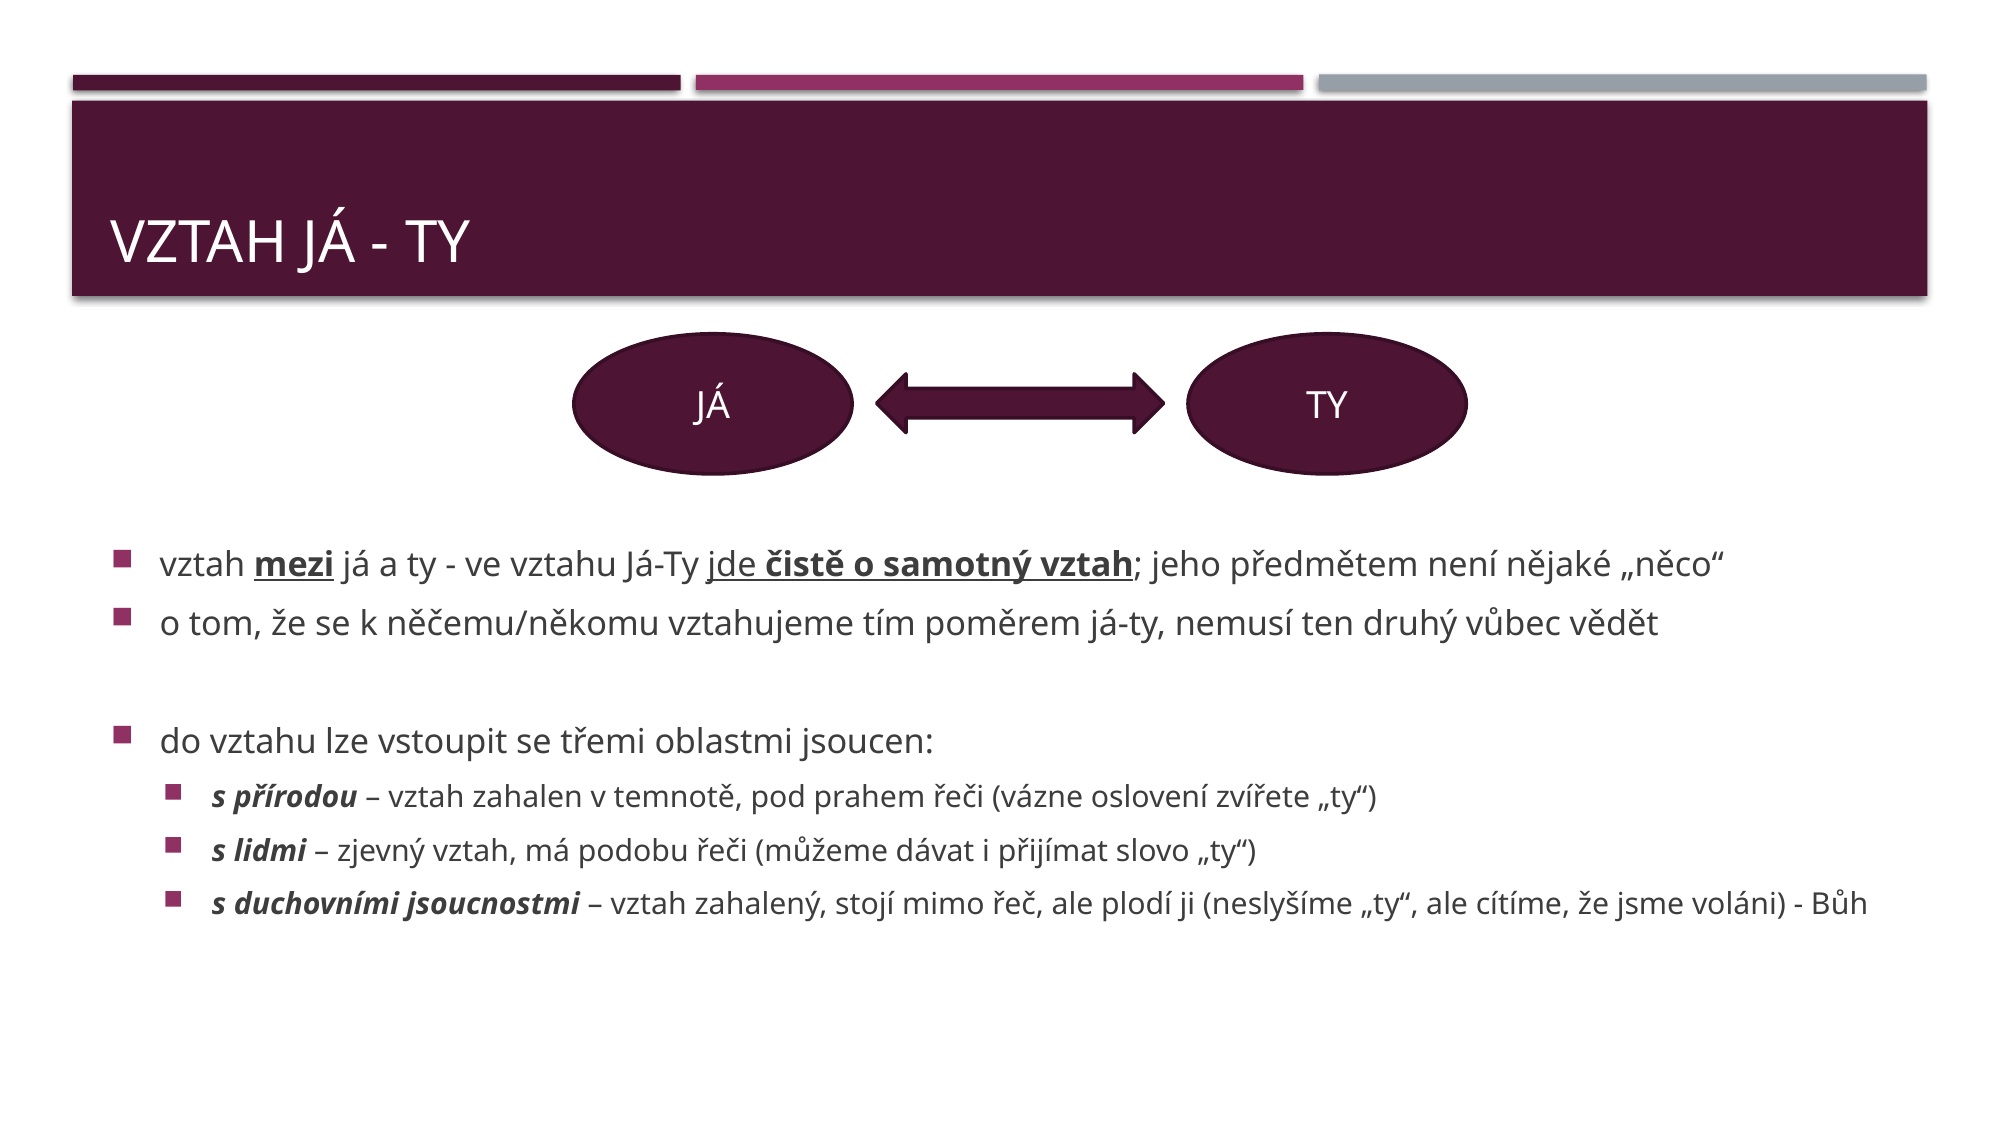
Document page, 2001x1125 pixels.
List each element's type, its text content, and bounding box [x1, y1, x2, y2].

title vztah já - ty [95, 115, 1905, 282]
text_box JÁ [572, 331, 854, 476]
text_box [875, 372, 1165, 435]
text_box TY [1186, 331, 1469, 476]
list vztah mezi já a ty - ve vztahu Já-Ty jde čistě o samotný vztah; jeho předmětem není nějaké „něco“ o tom, že se k něčemu/někomu vztahujeme tím poměrem já-ty, nemusí ten druhý vůbec vědět do vztahu lze vstoupit se třemi oblastmi jsoucen: s přírodou – vztah zahalen v temnotě, pod prahem řeči (vázne oslovení zvířete „ty“) s lidmi – zjevný vztah, má podobu řeči (můžeme dávat i přijímat slovo „ty“) s duchovními jsoucnostmi – vztah zahalený, stojí mimo řeč, ale plodí ji (neslyšíme „ty“, ale cítíme, že jsme voláni) - Bůh [95, 357, 1905, 962]
